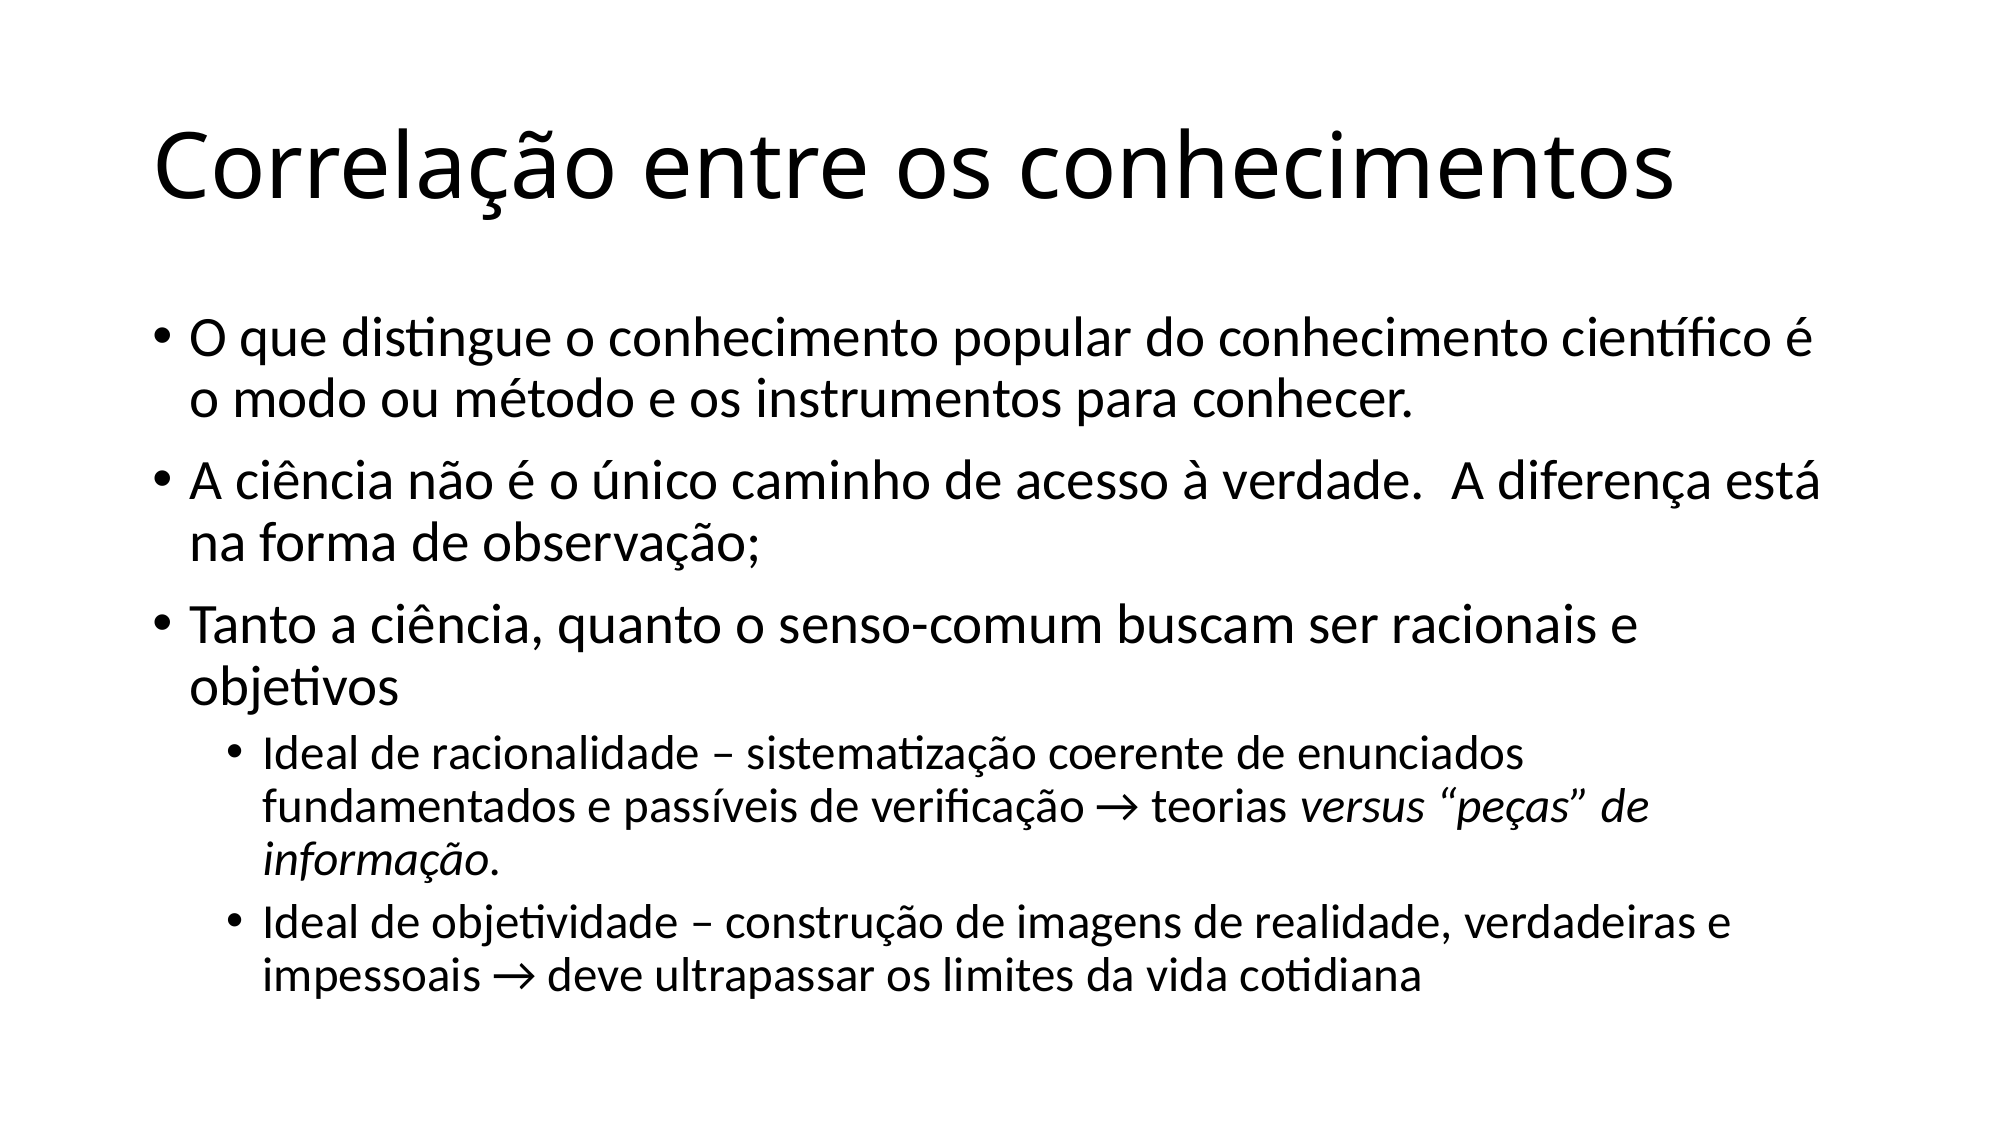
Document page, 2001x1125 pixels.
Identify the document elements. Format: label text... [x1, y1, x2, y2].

title Correlação entre os conhecimentos [137, 59, 1863, 278]
list O que distingue o conhecimento popular do conhecimento científico é o modo ou método e os instrumentos para conhecer. A ciência não é o único caminho de acesso à verdade. A diferença está na forma de observação; Tanto a ciência, quanto o senso-comum buscam ser racionais e objetivos Ideal de racionalidade – sistematização coerente de enunciados fundamentados e passíveis de verificação → teorias versus “peças” de informação. Ideal de objetividade – construção de imagens de realidade, verdadeiras e impessoais → deve ultrapassar os limites da vida cotidiana [137, 299, 1863, 1014]
